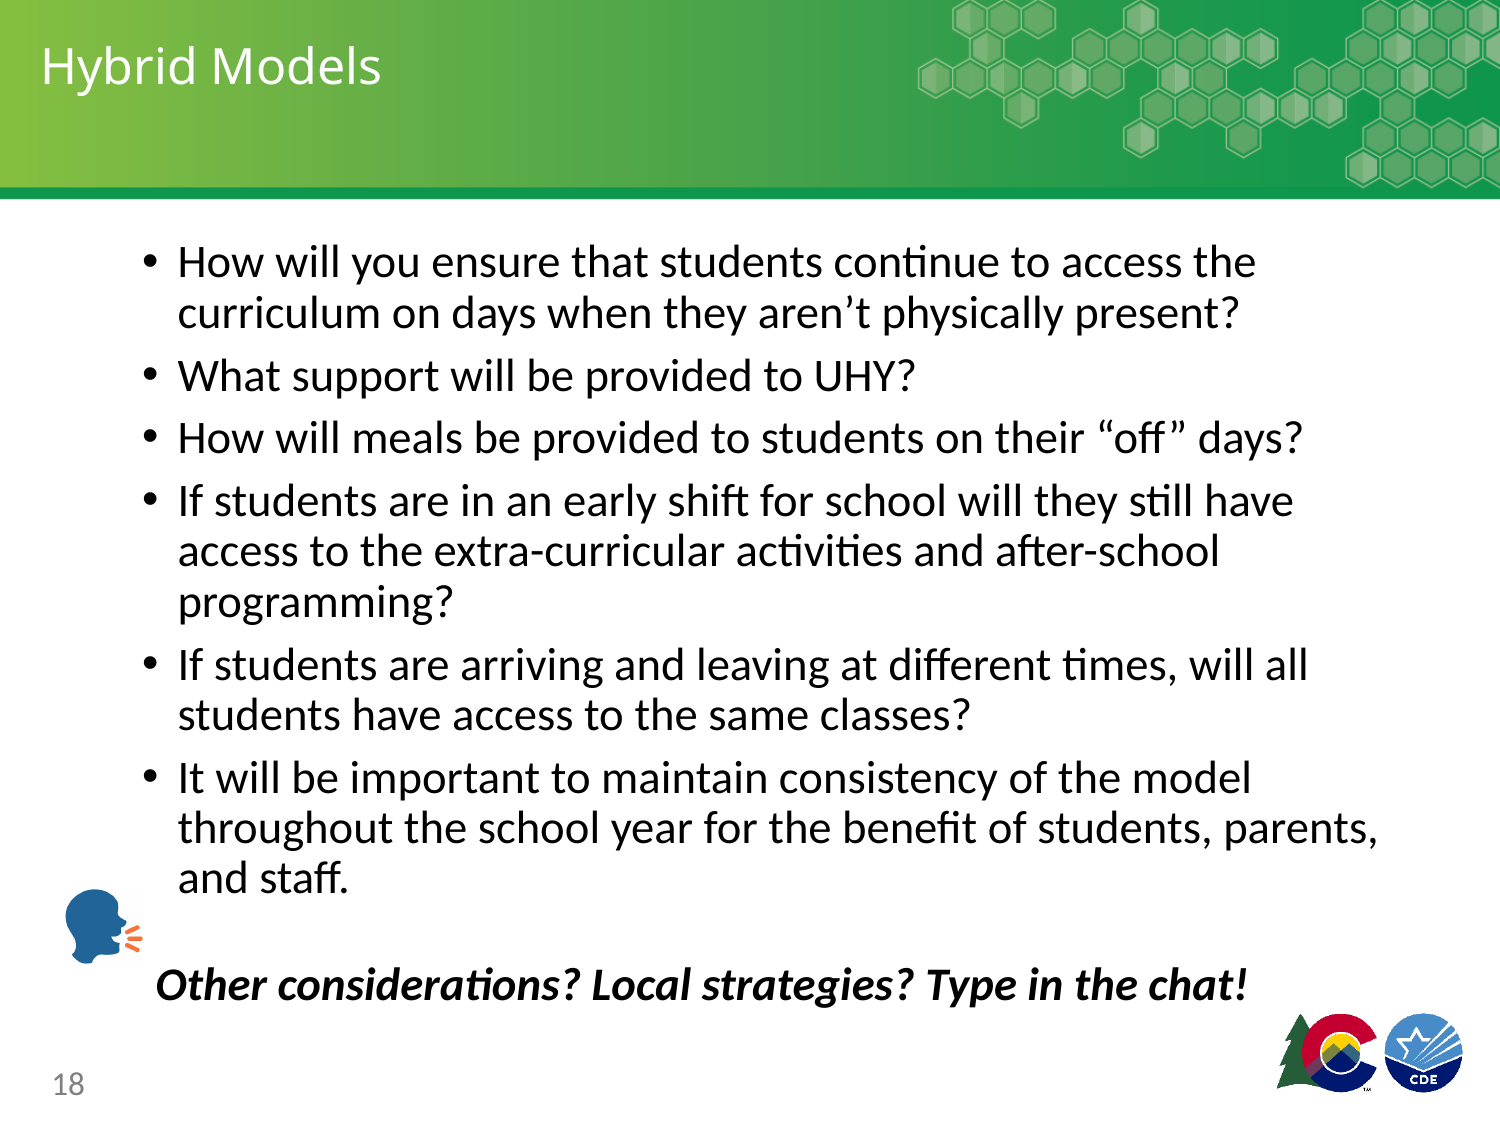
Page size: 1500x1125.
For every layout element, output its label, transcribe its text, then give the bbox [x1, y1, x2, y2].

picture [0, 0, 1500, 200]
picture [63, 887, 143, 967]
title Hybrid Models [40, 41, 1038, 166]
picture [1275, 1012, 1463, 1093]
list How will you ensure that students continue to access the curriculum on days when they aren’t physically present? What support will be provided to UHY? How will meals be provided to students on their “off” days? If students are in an early shift for school will they still have access to the extra-curricular activities and after-school programming? If students are arriving and leaving at different times, will all students have access to the same classes? It will be important to maintain consistency of the model throughout the school year for the benefit of students, parents, and staff. Other considerations? Local strategies? Type in the chat! [142, 237, 1421, 1024]
slide_number 18 [36, 1054, 375, 1115]
